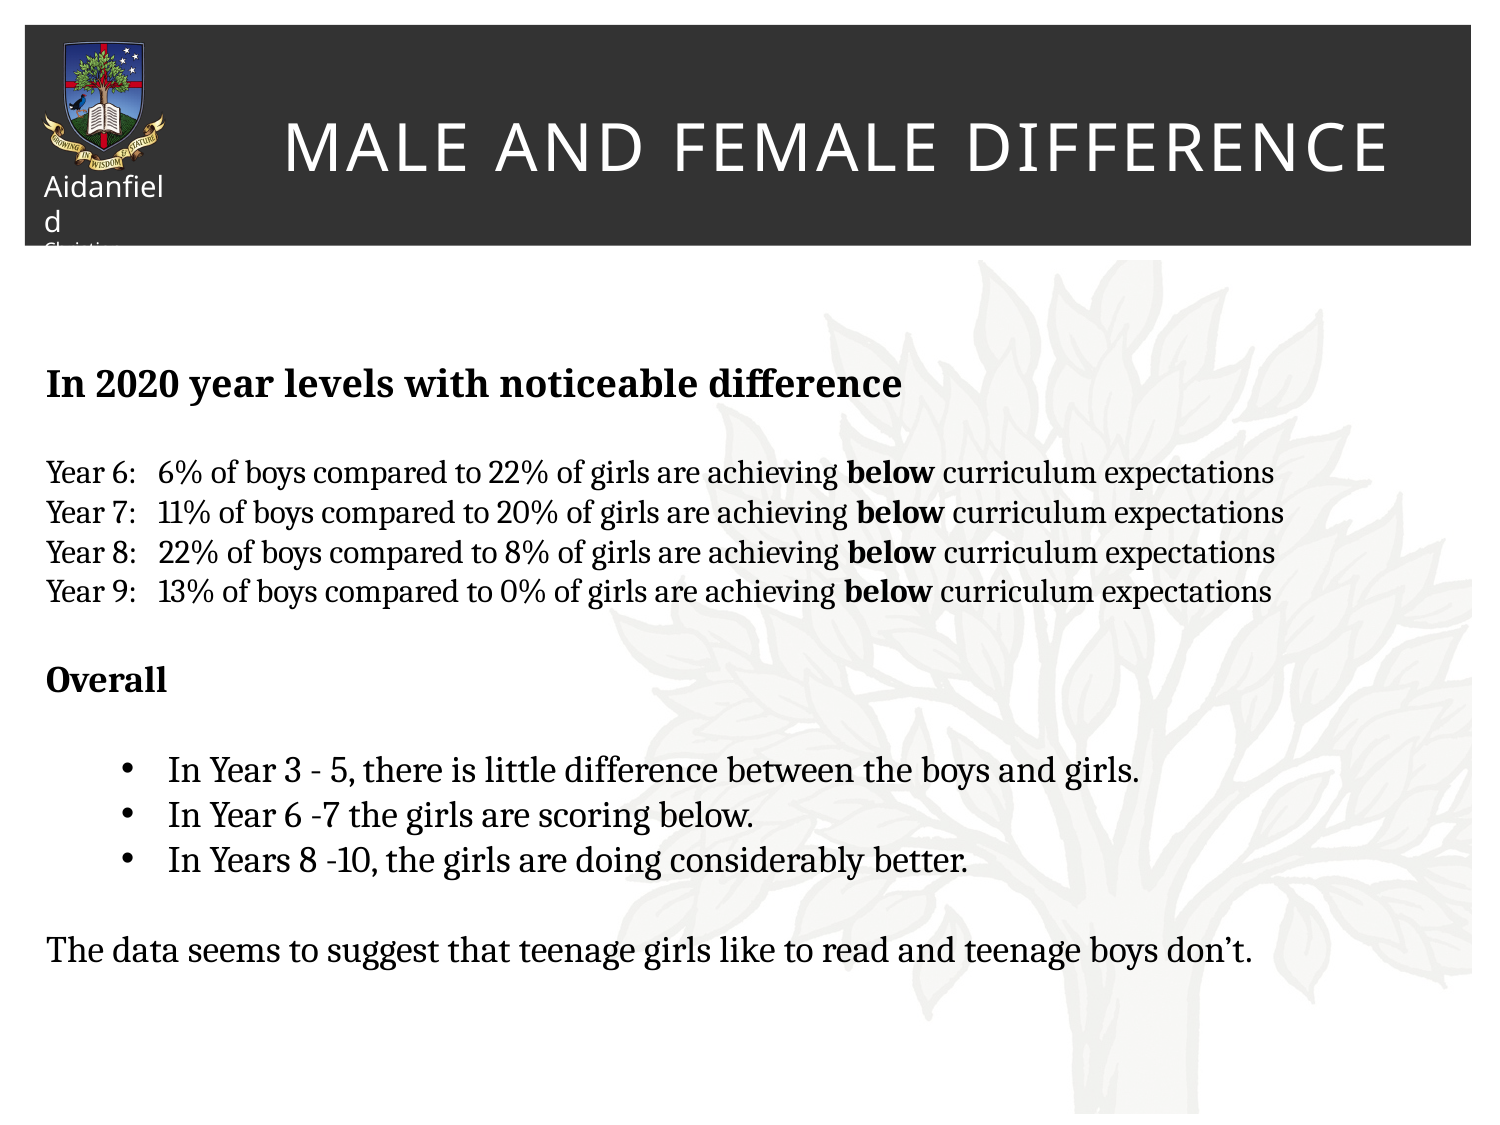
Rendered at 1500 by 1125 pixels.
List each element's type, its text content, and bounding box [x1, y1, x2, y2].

picture [34, 35, 174, 179]
text_box In 2020 year levels with noticeable difference Year 6: 6% of boys compared to 22% of girls are achieving below curriculum expectations Year 7: 11% of boys compared to 20% of girls are achieving below curriculum expectations Year 8: 22% of boys compared to 8% of girls are achieving below curriculum expectations Year 9: 13% of boys compared to 0% of girls are achieving below curriculum expectations Overall In Year 3 - 5, there is little difference between the boys and girls. In Year 6 -7 the girls are scoring below. In Years 8 -10, the girls are doing considerably better. The data seems to suggest that teenage girls like to read and teenage boys don’t. [31, 352, 1469, 1022]
title Male and female difference [234, 58, 1438, 232]
table_cell Below [191, 260, 1472, 1114]
